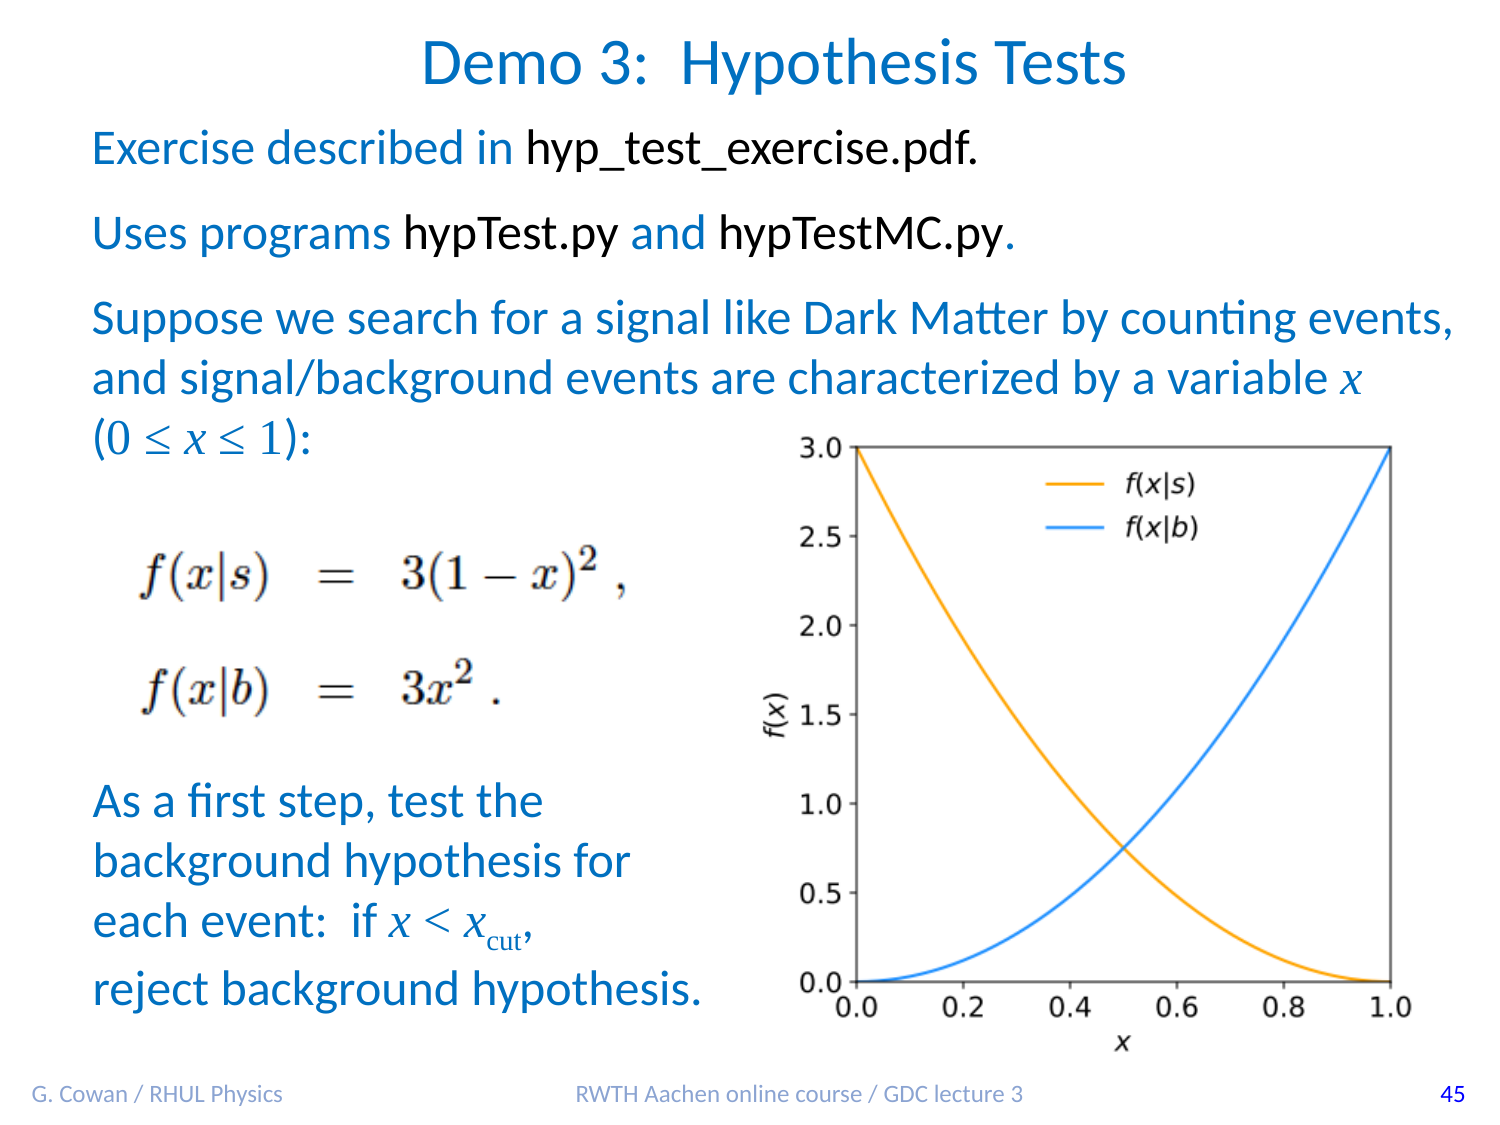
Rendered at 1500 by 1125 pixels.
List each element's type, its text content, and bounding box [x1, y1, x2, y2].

slide_number 45 [1262, 1062, 1481, 1123]
footer RWTH Aachen online course / GDC lecture 3 [338, 1062, 1262, 1123]
picture [105, 533, 644, 732]
slide_number G. Cowan / RHUL Physics [16, 1062, 338, 1123]
picture [749, 376, 1459, 1086]
text_box Exercise described in hyp_test_exercise.pdf. Uses programs hypTest.py and hypTestMC.py. Suppose we search for a signal like Dark Matter by counting events, and signal/background events are characterized by a variable x (0 ≤ x ≤ 1): [76, 107, 1500, 473]
text_box As a first step, test the background hypothesis for each event: if x < xcut, reject background hypothesis. [78, 760, 718, 1024]
text_box Demo 3: Hypothesis Tests [231, 10, 1318, 94]
